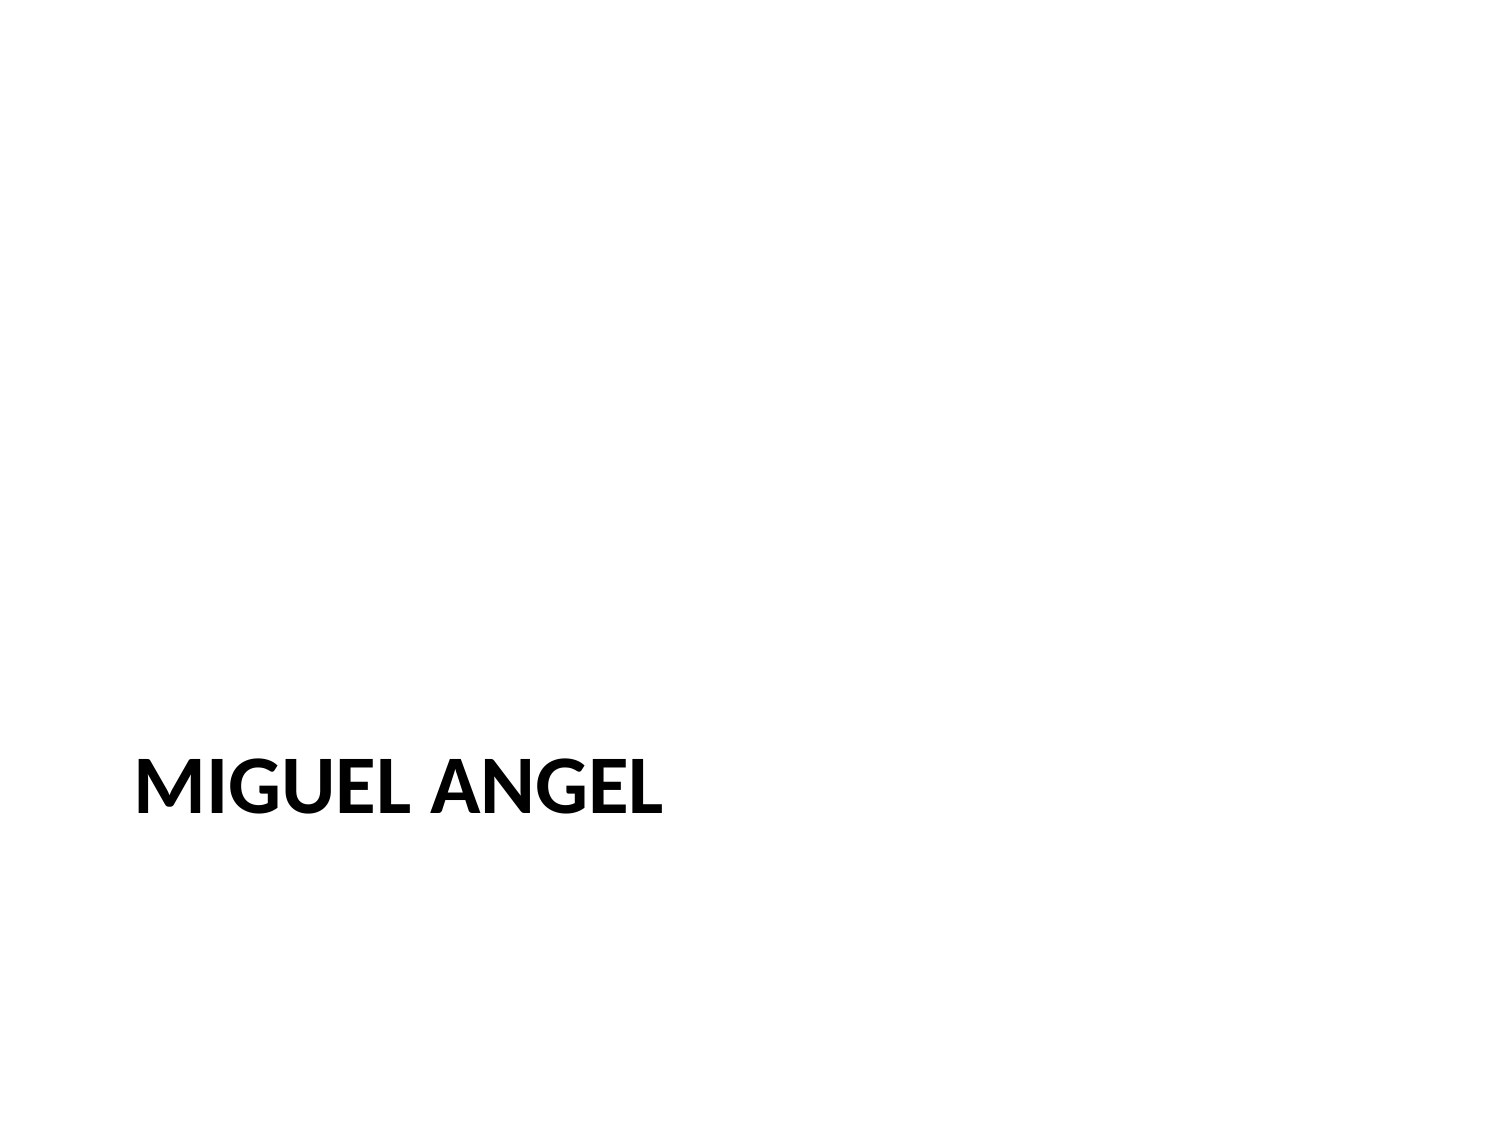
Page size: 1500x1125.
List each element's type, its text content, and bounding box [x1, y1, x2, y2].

title MIGUEL ANGEL [118, 722, 1394, 947]
